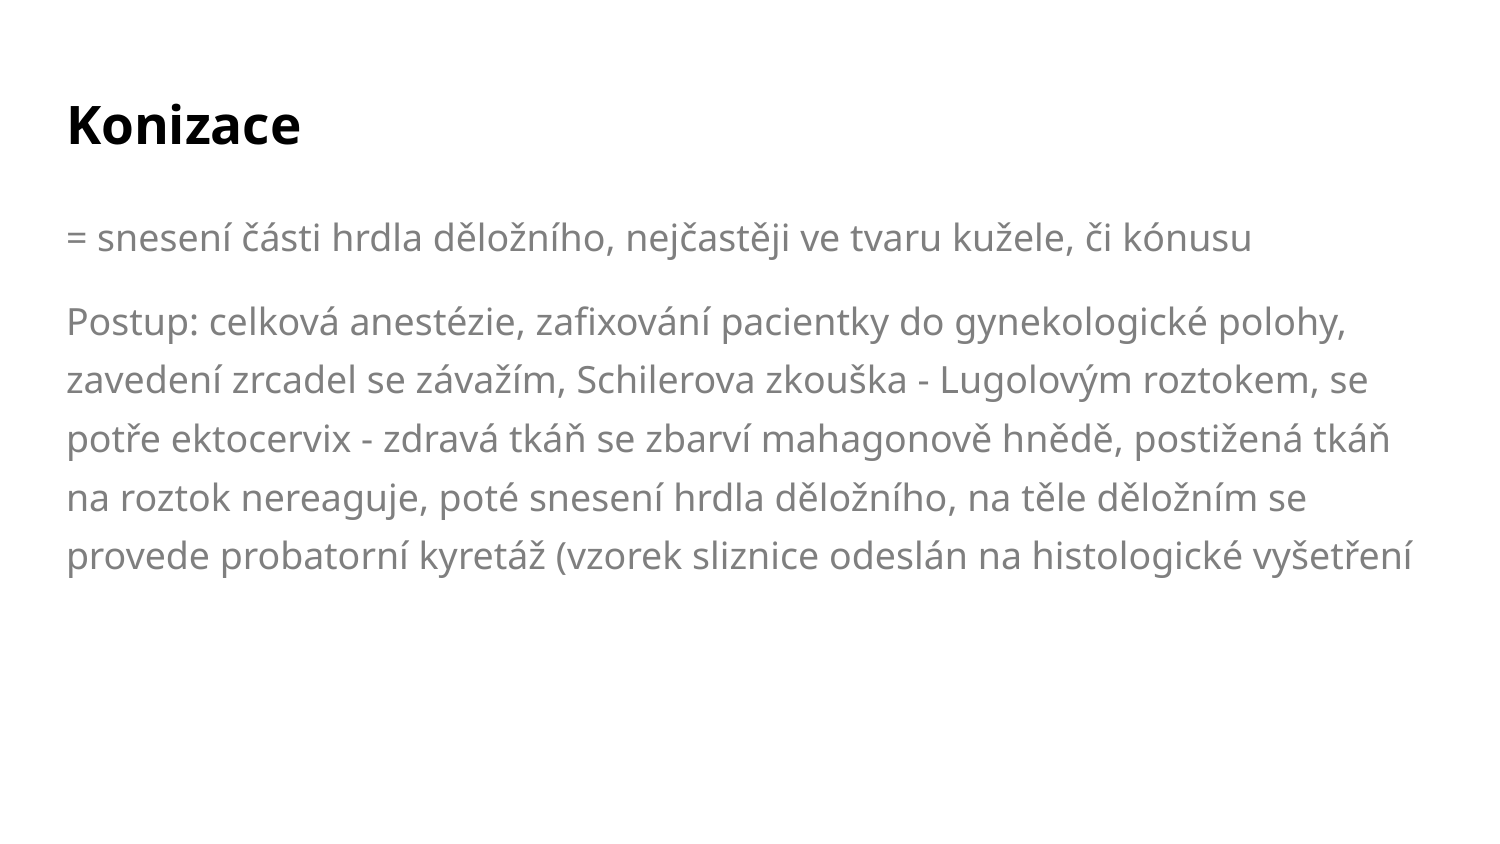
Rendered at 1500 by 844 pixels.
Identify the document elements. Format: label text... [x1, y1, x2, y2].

list = snesení části hrdla děložního, nejčastěji ve tvaru kužele, či kónusu Postup: celková anestézie, zafixování pacientky do gynekologické polohy, zavedení zrcadel se závažím, Schilerova zkouška - Lugolovým roztokem, se potře ektocervix - zdravá tkáň se zbarví mahagonově hnědě, postižená tkáň na roztok nereaguje, poté snesení hrdla děložního, na těle děložním se provede probatorní kyretáž (vzorek sliznice odeslán na histologické vyšetření [51, 189, 1449, 750]
title Konizace [51, 72, 1449, 176]
